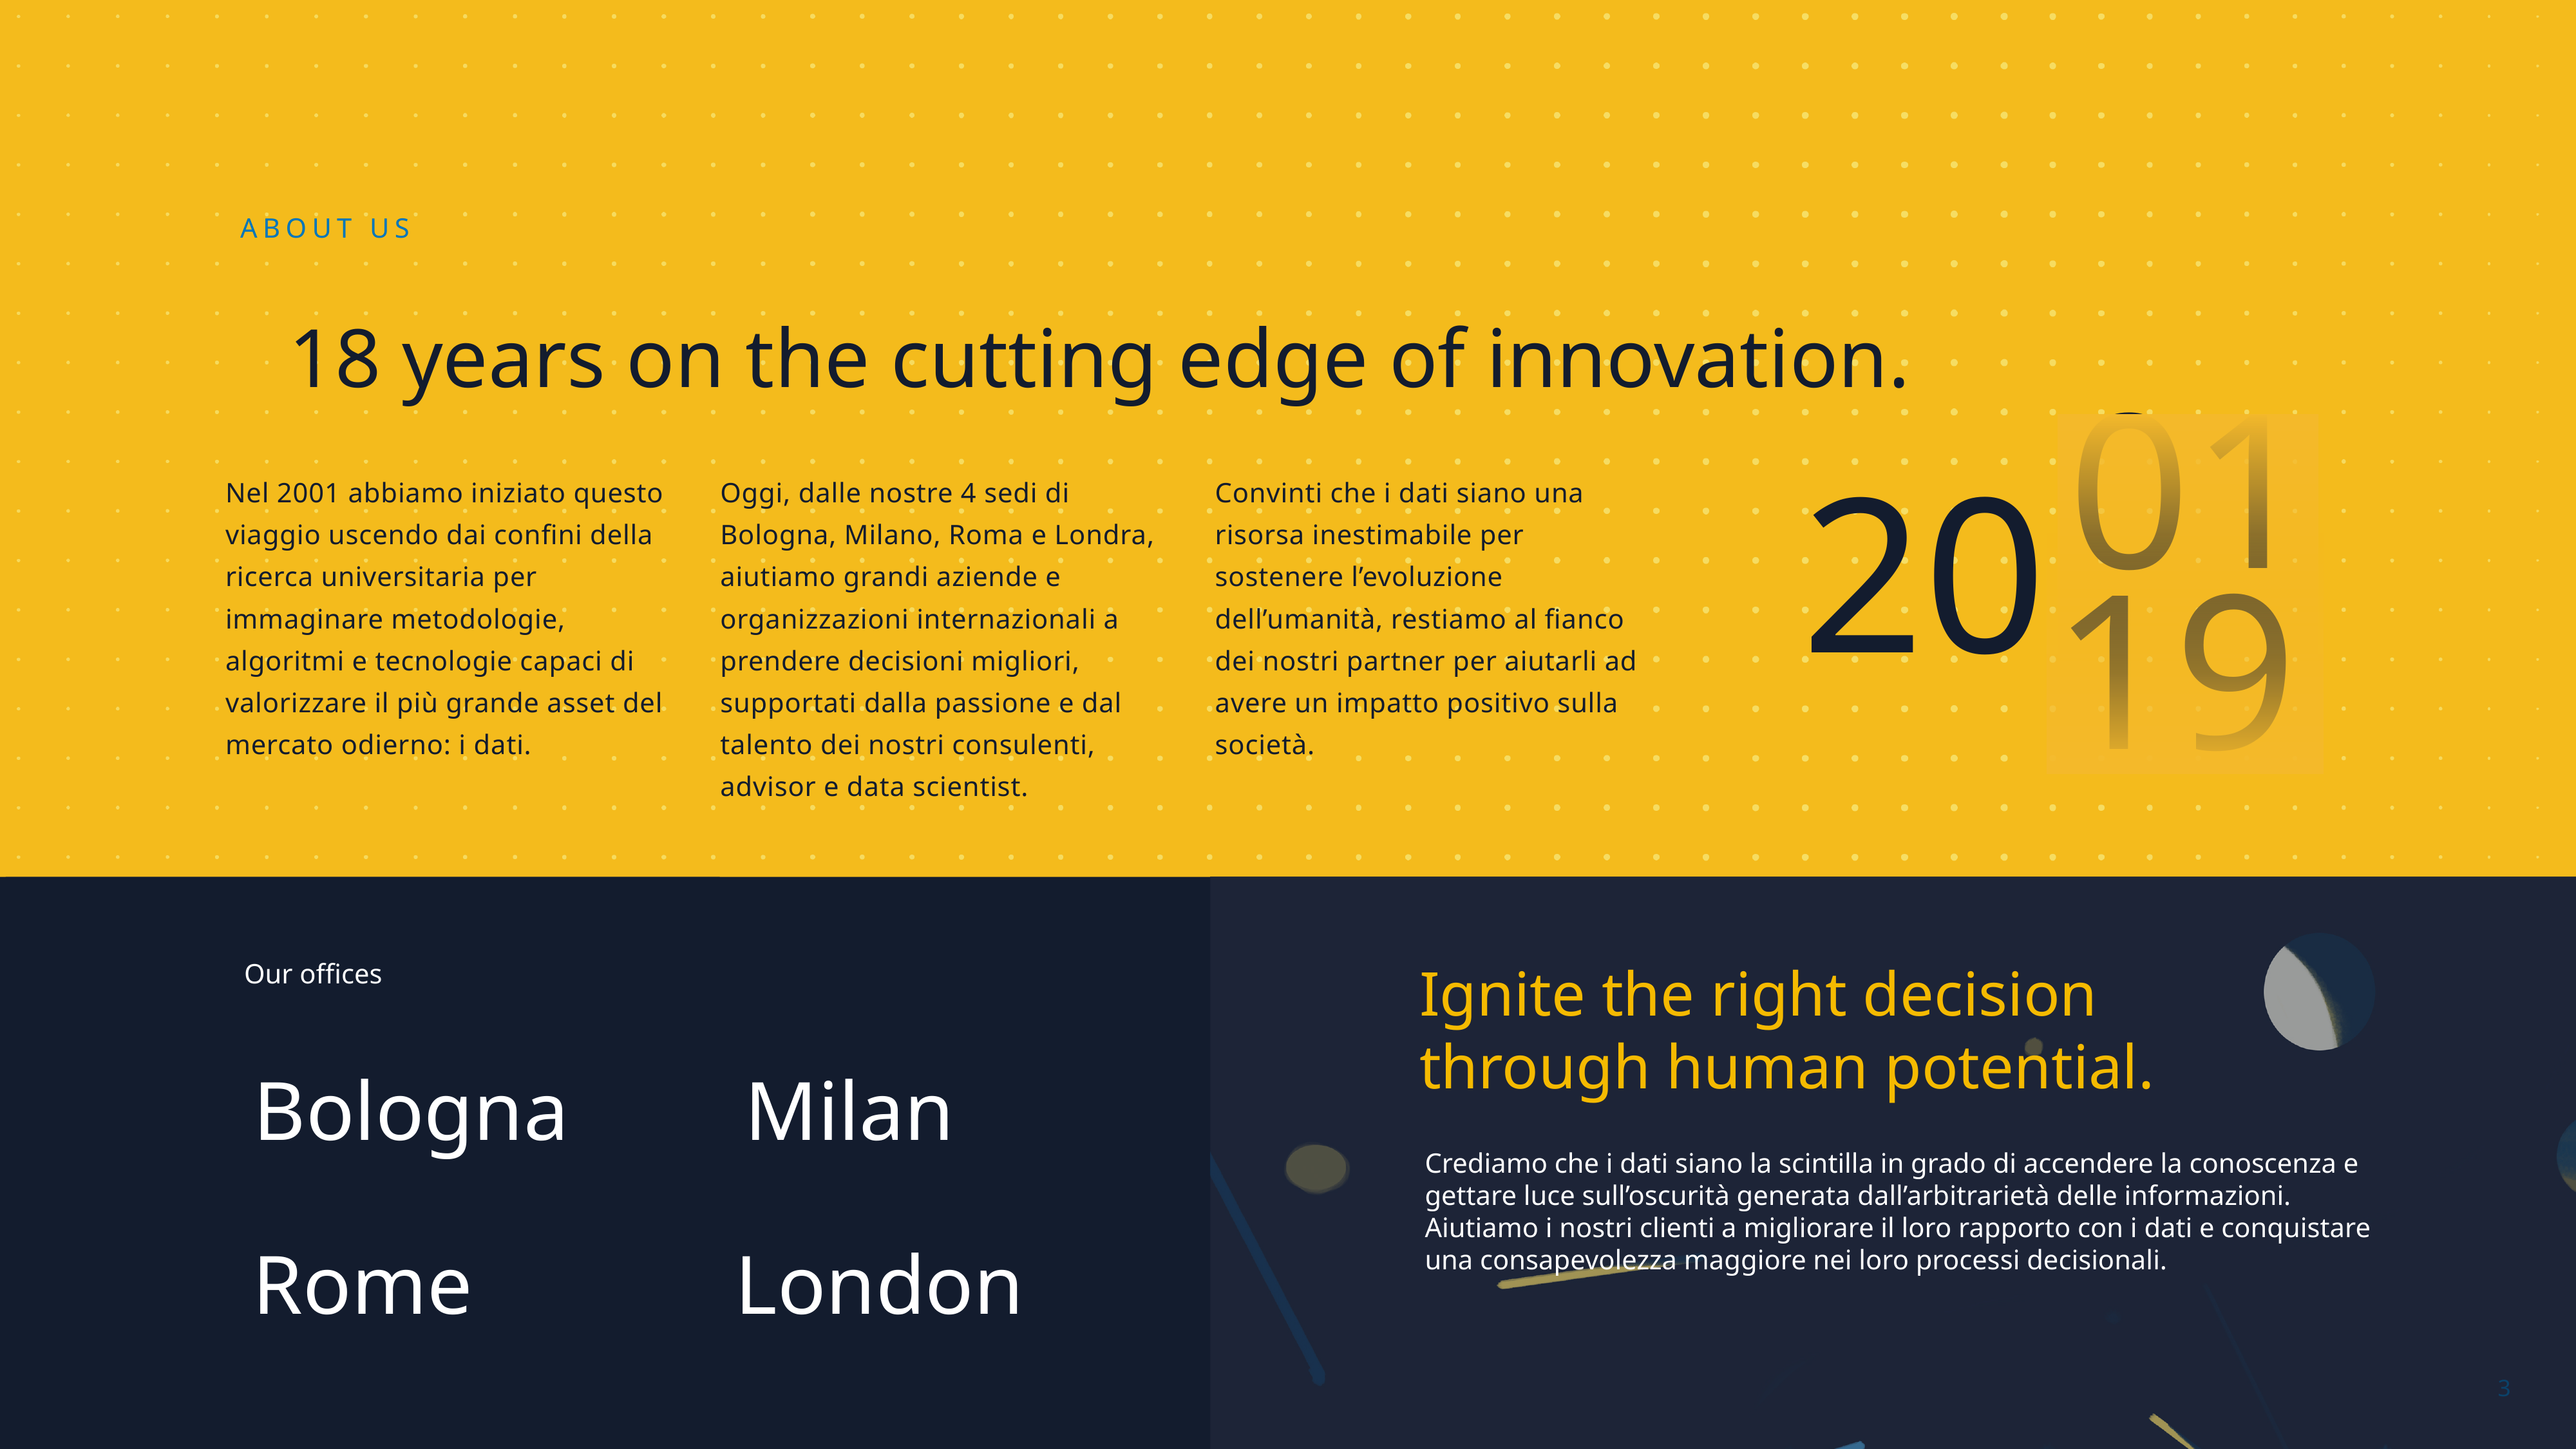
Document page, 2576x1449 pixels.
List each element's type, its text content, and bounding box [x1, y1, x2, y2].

picture [0, 0, 2576, 1449]
text_box Bologna [248, 1072, 575, 1162]
text_box Milan [739, 1072, 960, 1162]
text_box [0, 1072, 1210, 1449]
text_box Rome [247, 1228, 478, 1336]
text_box London [730, 1228, 1030, 1336]
